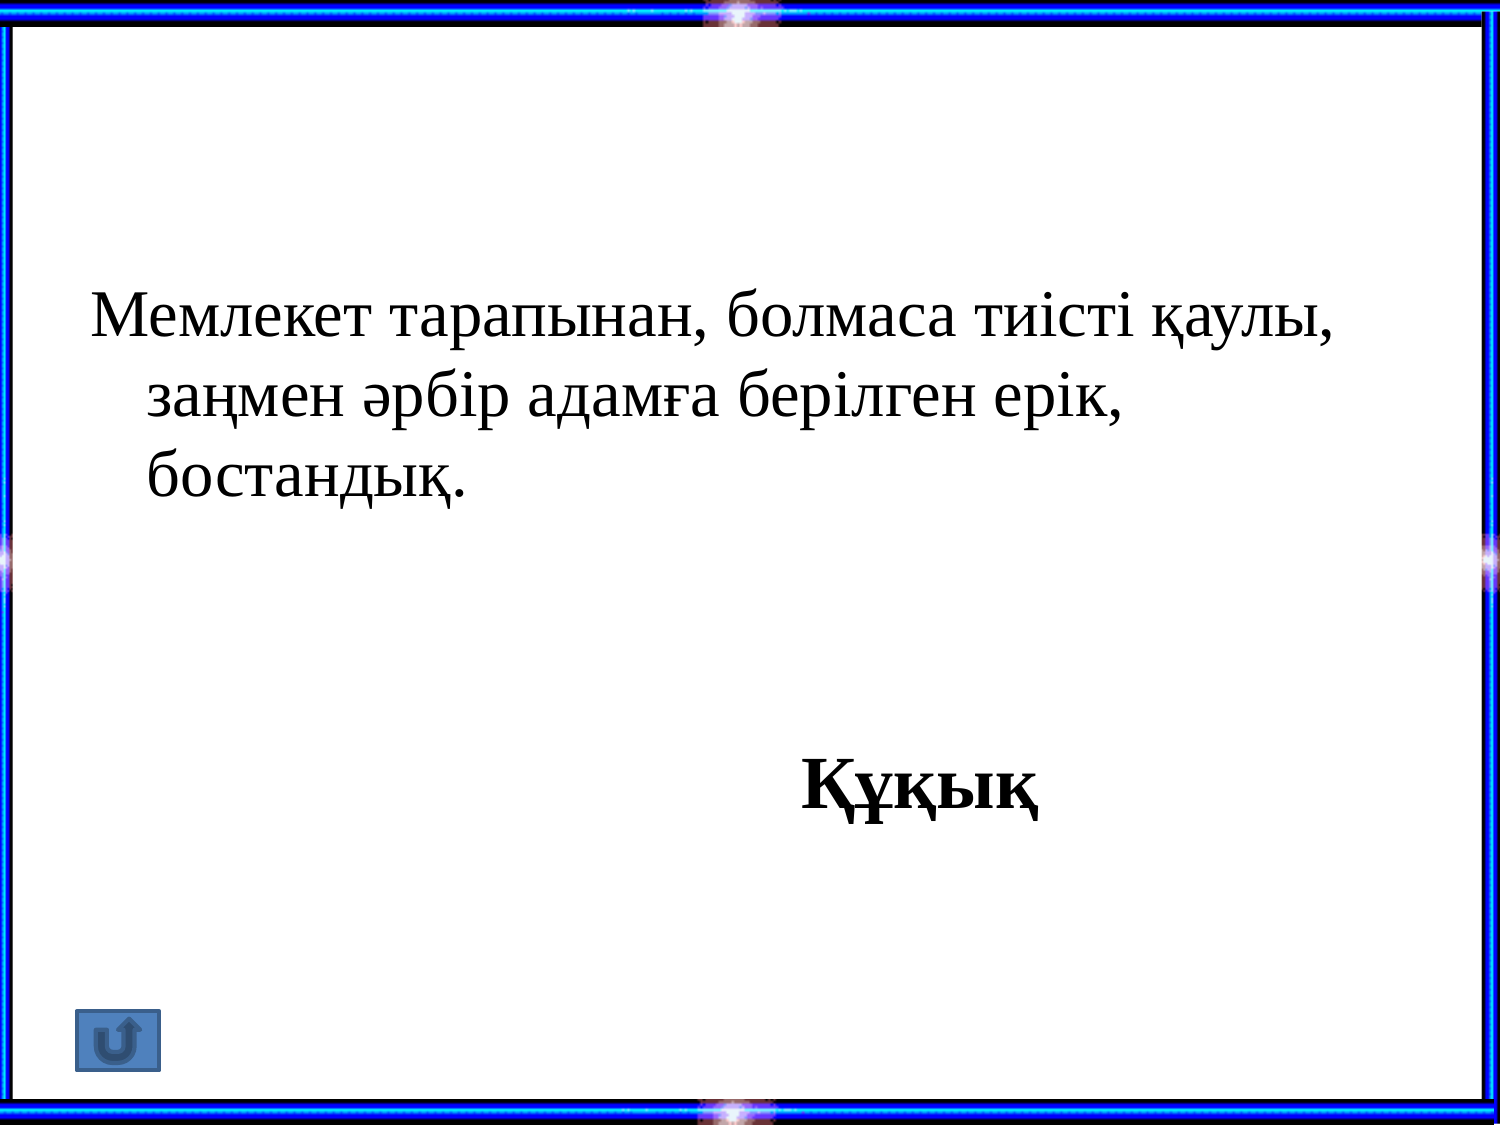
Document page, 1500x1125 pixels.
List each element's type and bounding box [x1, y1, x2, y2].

text_box [0, 0, 1500, 1125]
